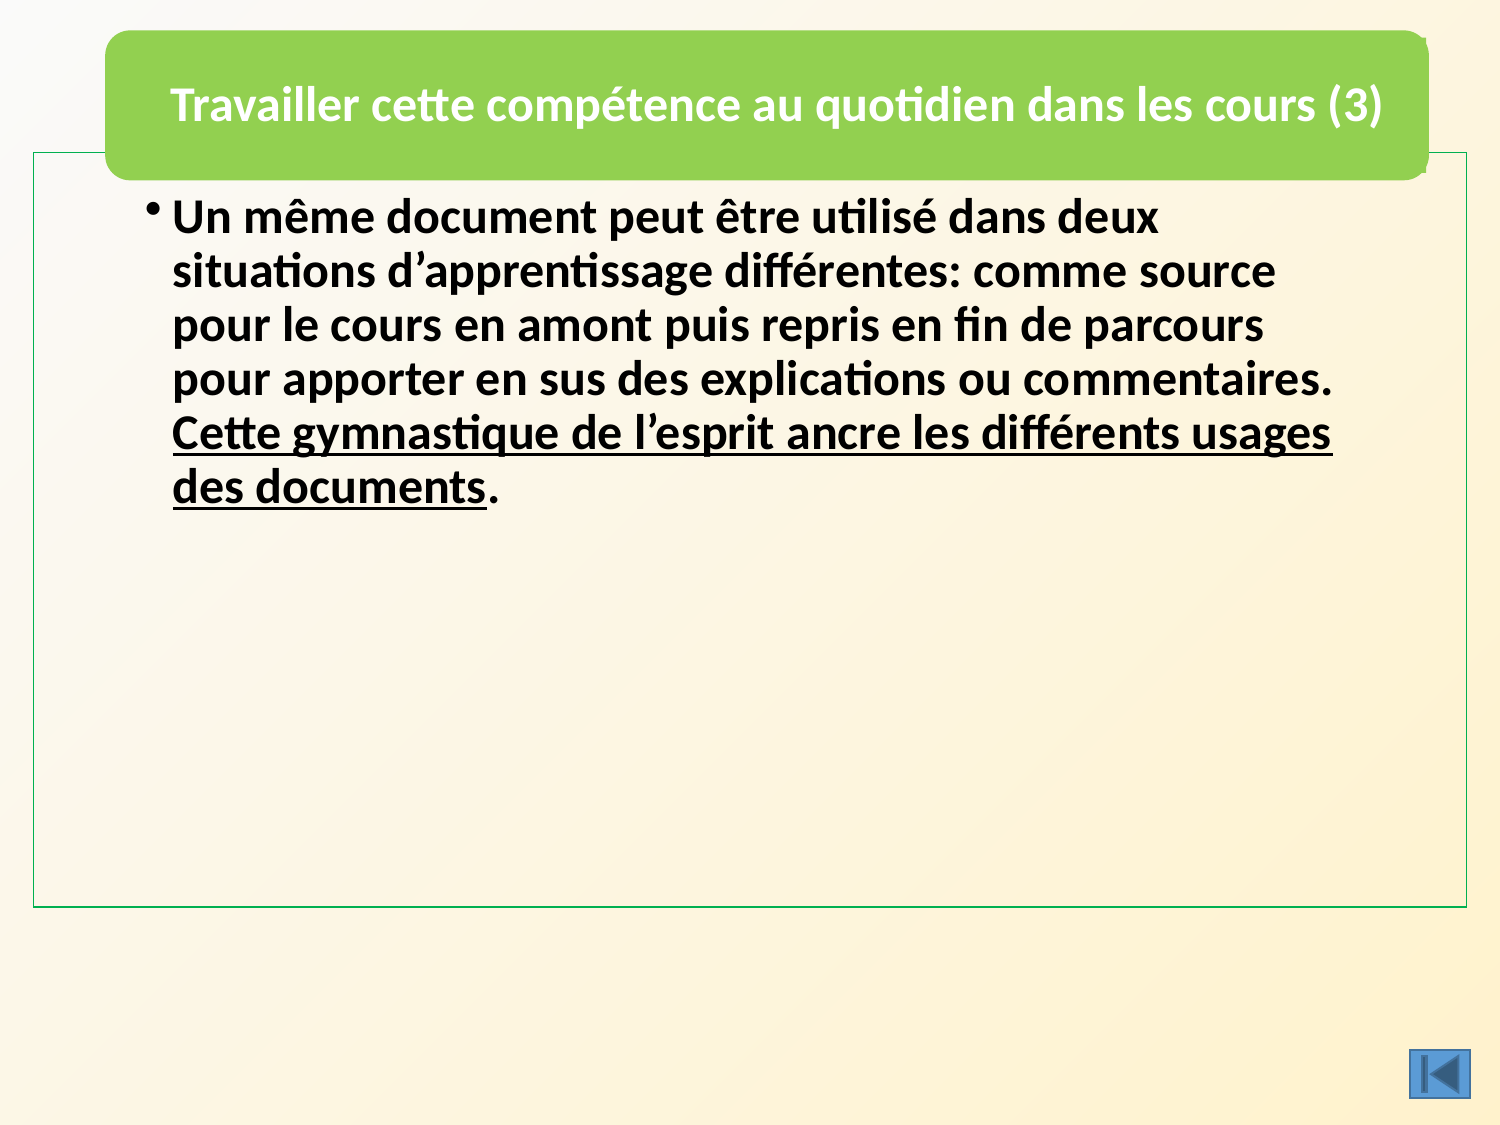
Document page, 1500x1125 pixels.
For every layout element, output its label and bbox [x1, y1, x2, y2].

text_box [33, 152, 1467, 908]
text_box [105, 30, 1429, 181]
